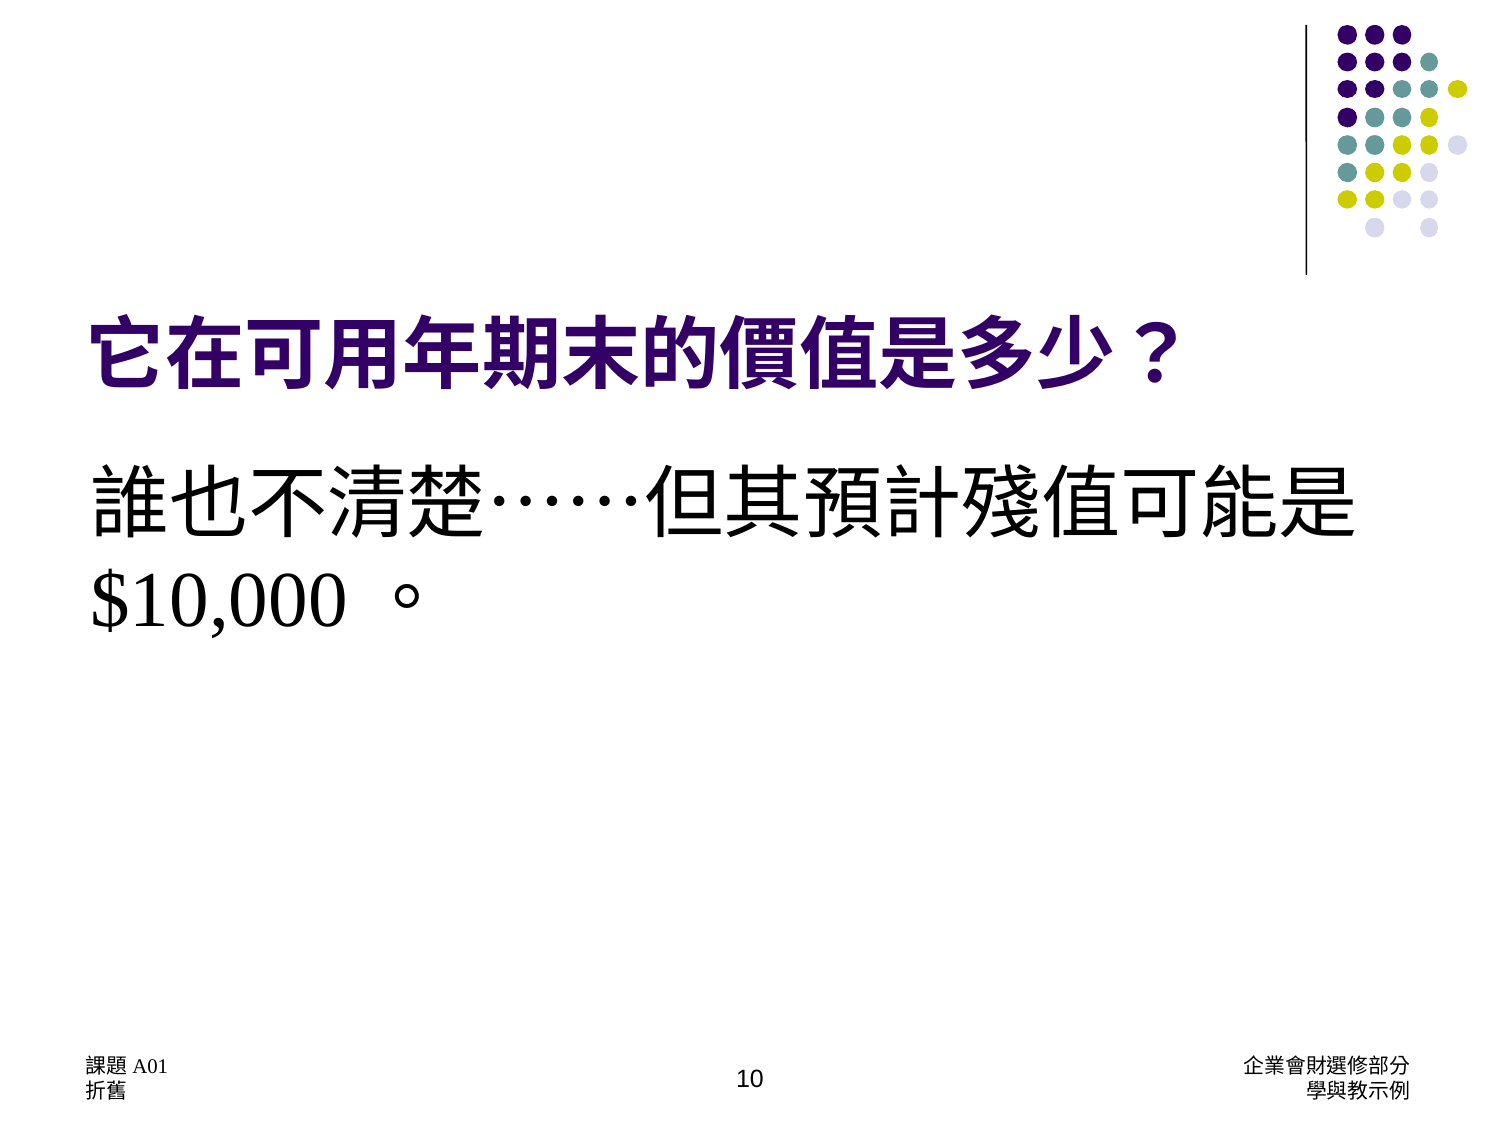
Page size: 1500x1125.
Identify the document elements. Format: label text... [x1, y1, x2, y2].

slide_number 課題A01 折舊 [70, 1020, 421, 1096]
list 誰也不清楚……但其預計殘值可能是$10,000。 [75, 444, 1425, 1006]
title 它在可用年期末的價值是多少？ [70, 193, 1309, 406]
footer 10 [512, 1025, 988, 1100]
slide_number 企業會財選修部分 學與教示例 [868, 1020, 1425, 1096]
